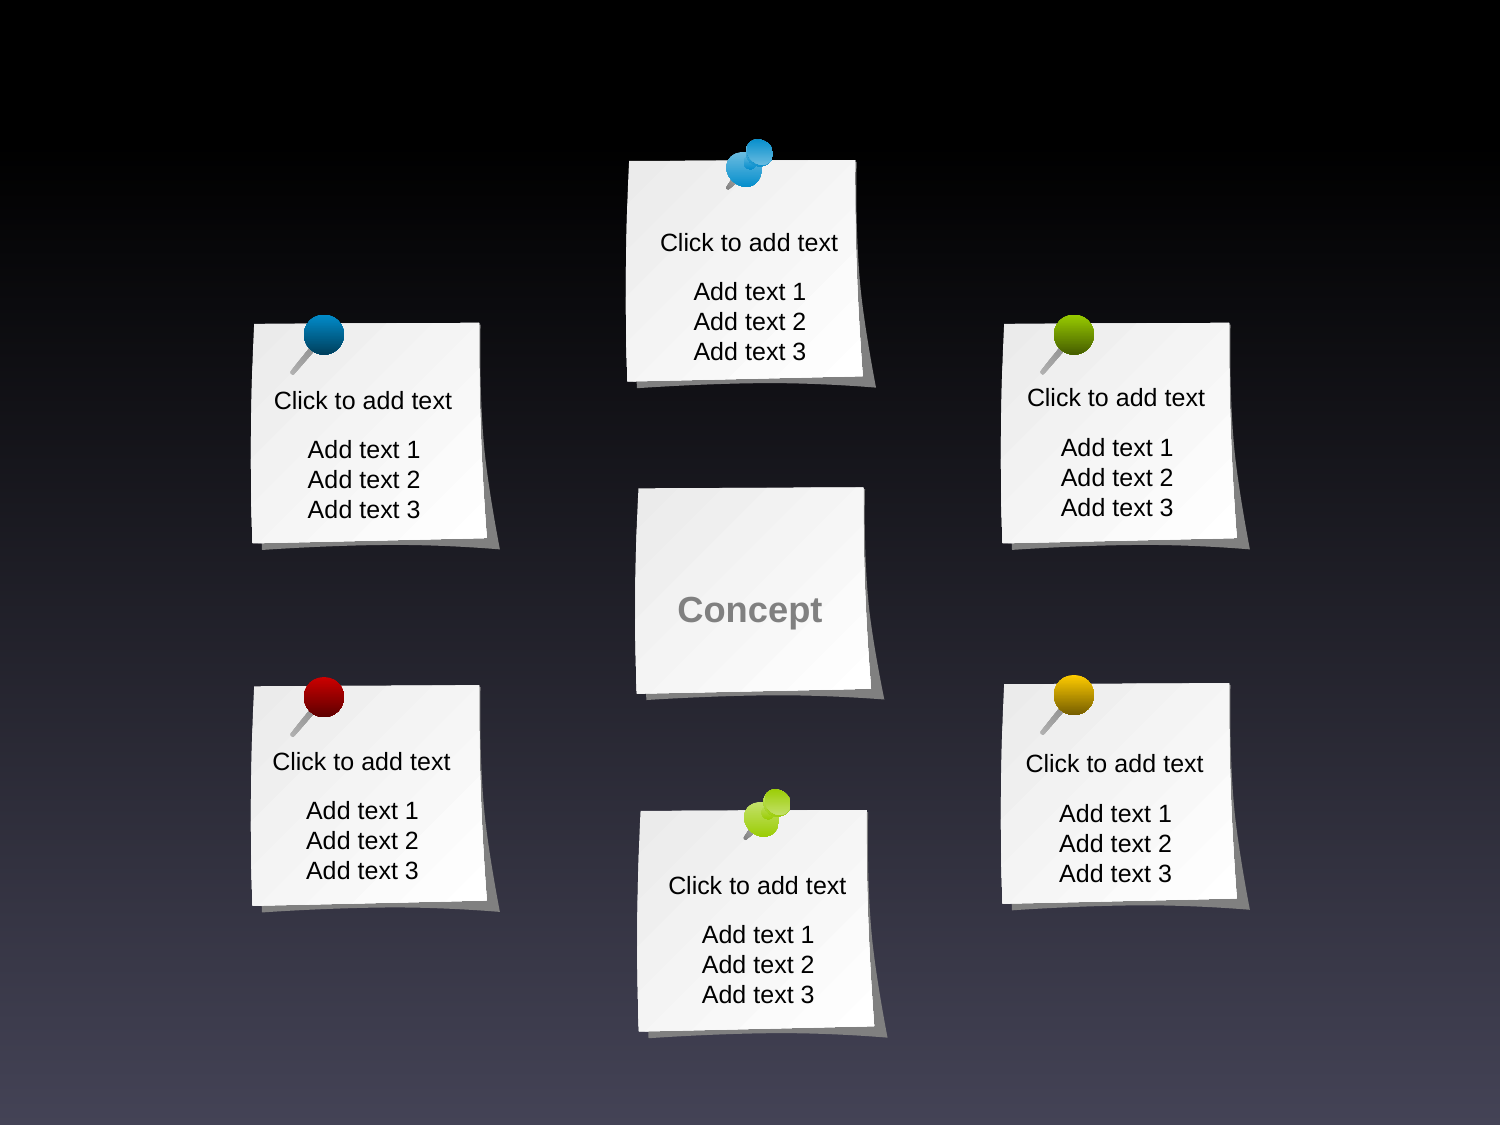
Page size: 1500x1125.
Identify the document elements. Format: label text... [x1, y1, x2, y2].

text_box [999, 314, 1251, 551]
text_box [249, 676, 501, 913]
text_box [636, 787, 888, 1039]
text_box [999, 674, 1251, 911]
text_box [624, 137, 877, 389]
text_box Concept [587, 537, 913, 723]
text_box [249, 314, 501, 551]
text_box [634, 487, 885, 701]
